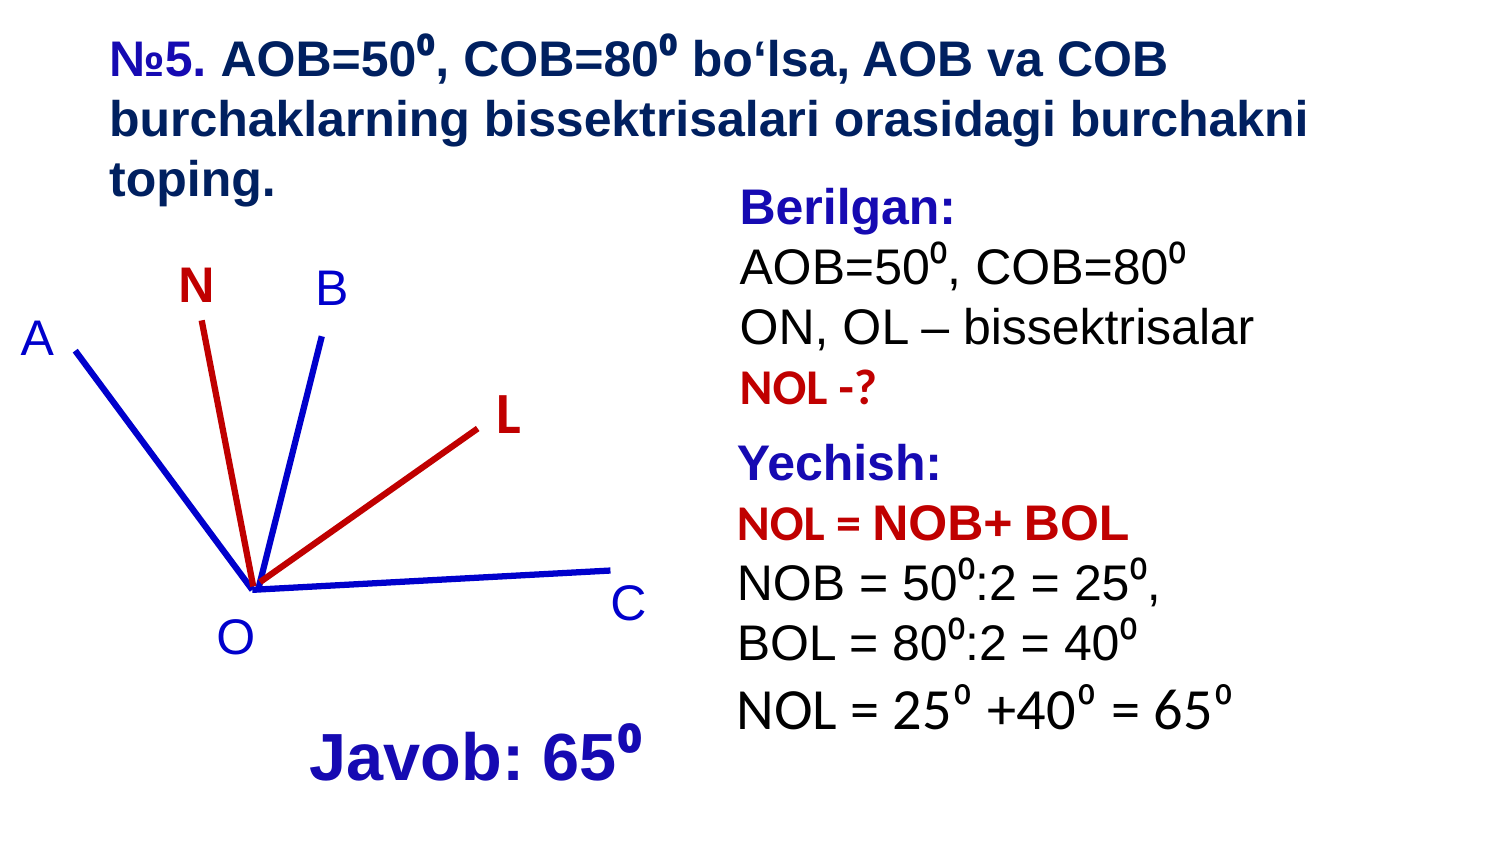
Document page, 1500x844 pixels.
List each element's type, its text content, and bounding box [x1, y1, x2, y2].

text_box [259, 428, 478, 583]
text_box С [595, 563, 666, 639]
text_box О [201, 598, 272, 673]
text_box А [5, 298, 77, 374]
text_box N [163, 244, 230, 320]
text_box В [300, 248, 385, 323]
text_box Javob: 65⁰ [295, 706, 658, 802]
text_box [474, 570, 611, 591]
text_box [201, 320, 254, 587]
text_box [75, 350, 197, 591]
text_box L [481, 367, 537, 453]
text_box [257, 335, 322, 427]
